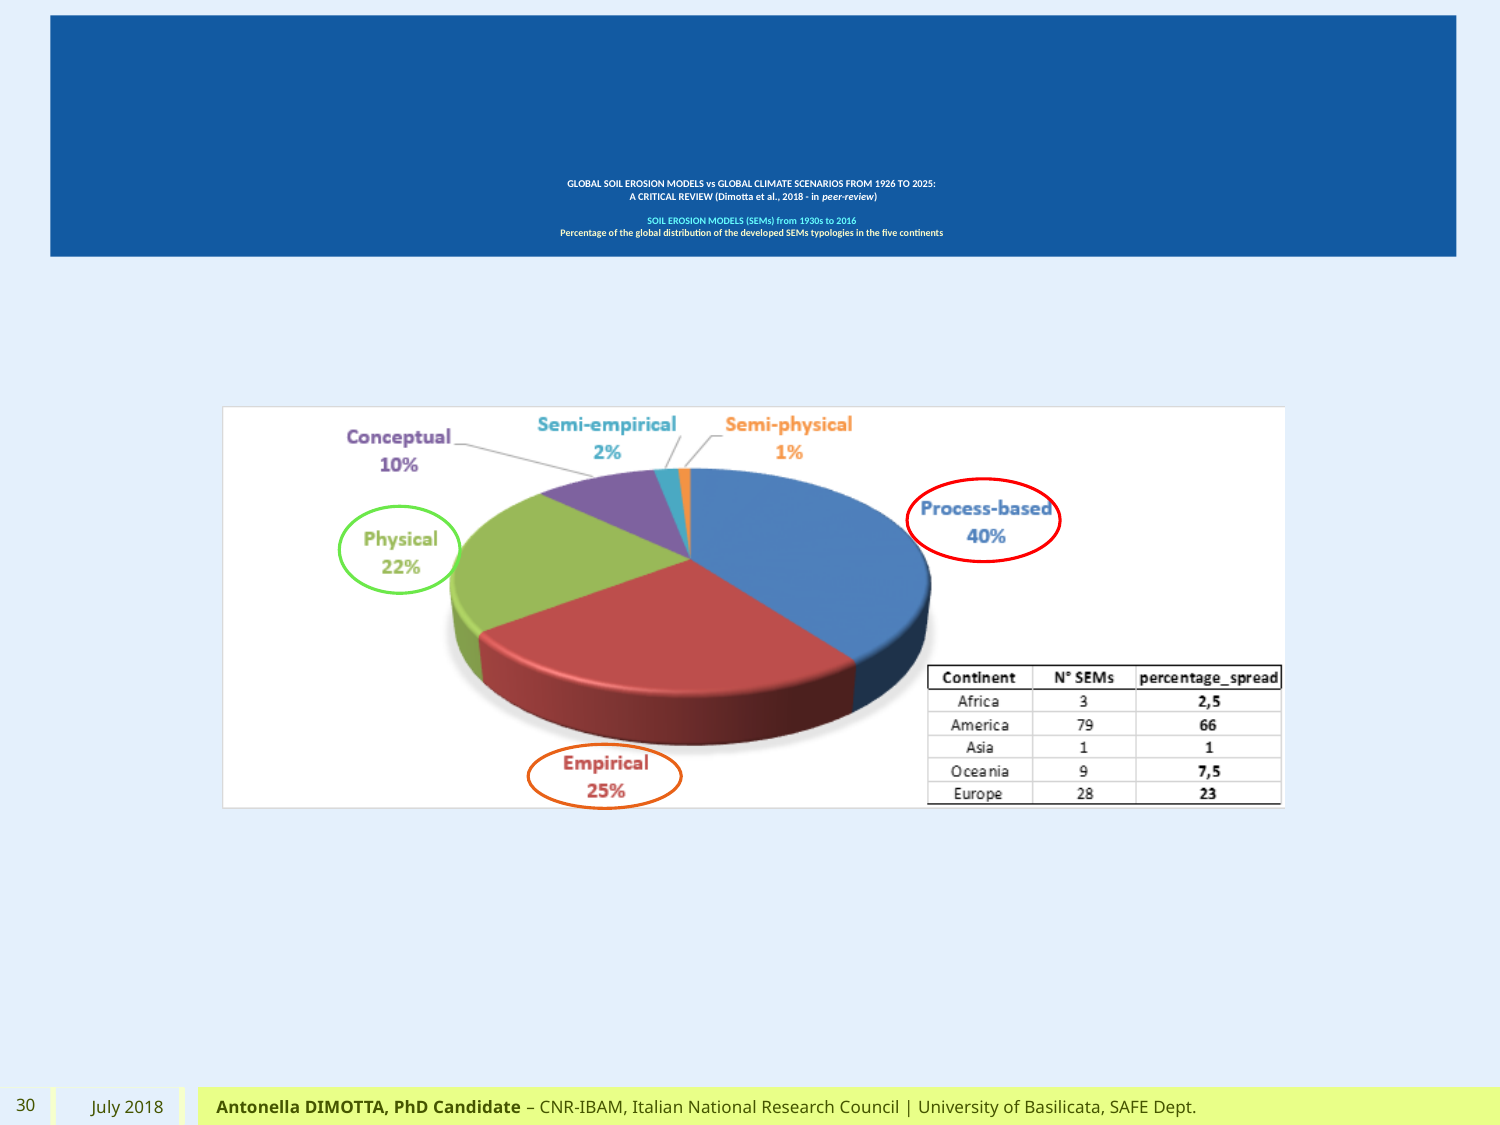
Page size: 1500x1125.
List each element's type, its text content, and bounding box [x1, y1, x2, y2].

title GLOBAL SOIL EROSION MODELS vs GLOBAL CLIMATE SCENARIOS FROM 1926 TO 2025: A CRITICAL REVIEW (Dimotta et al., 2018 - in peer-review) SOIL EROSION MODELS (SEMs) from 1930s to 2016 Percentage of the global distribution of the developed SEMs typologies in the five continents [50, 15, 1457, 257]
footer Antonella DIMOTTA, PhD Candidate – CNR-IBAM, Italian National Research Council | University of Basilicata, SAFE Dept. [201, 1087, 1327, 1125]
slide_number 30 [0, 1087, 51, 1125]
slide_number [55, 1087, 179, 1125]
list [222, 406, 1285, 809]
